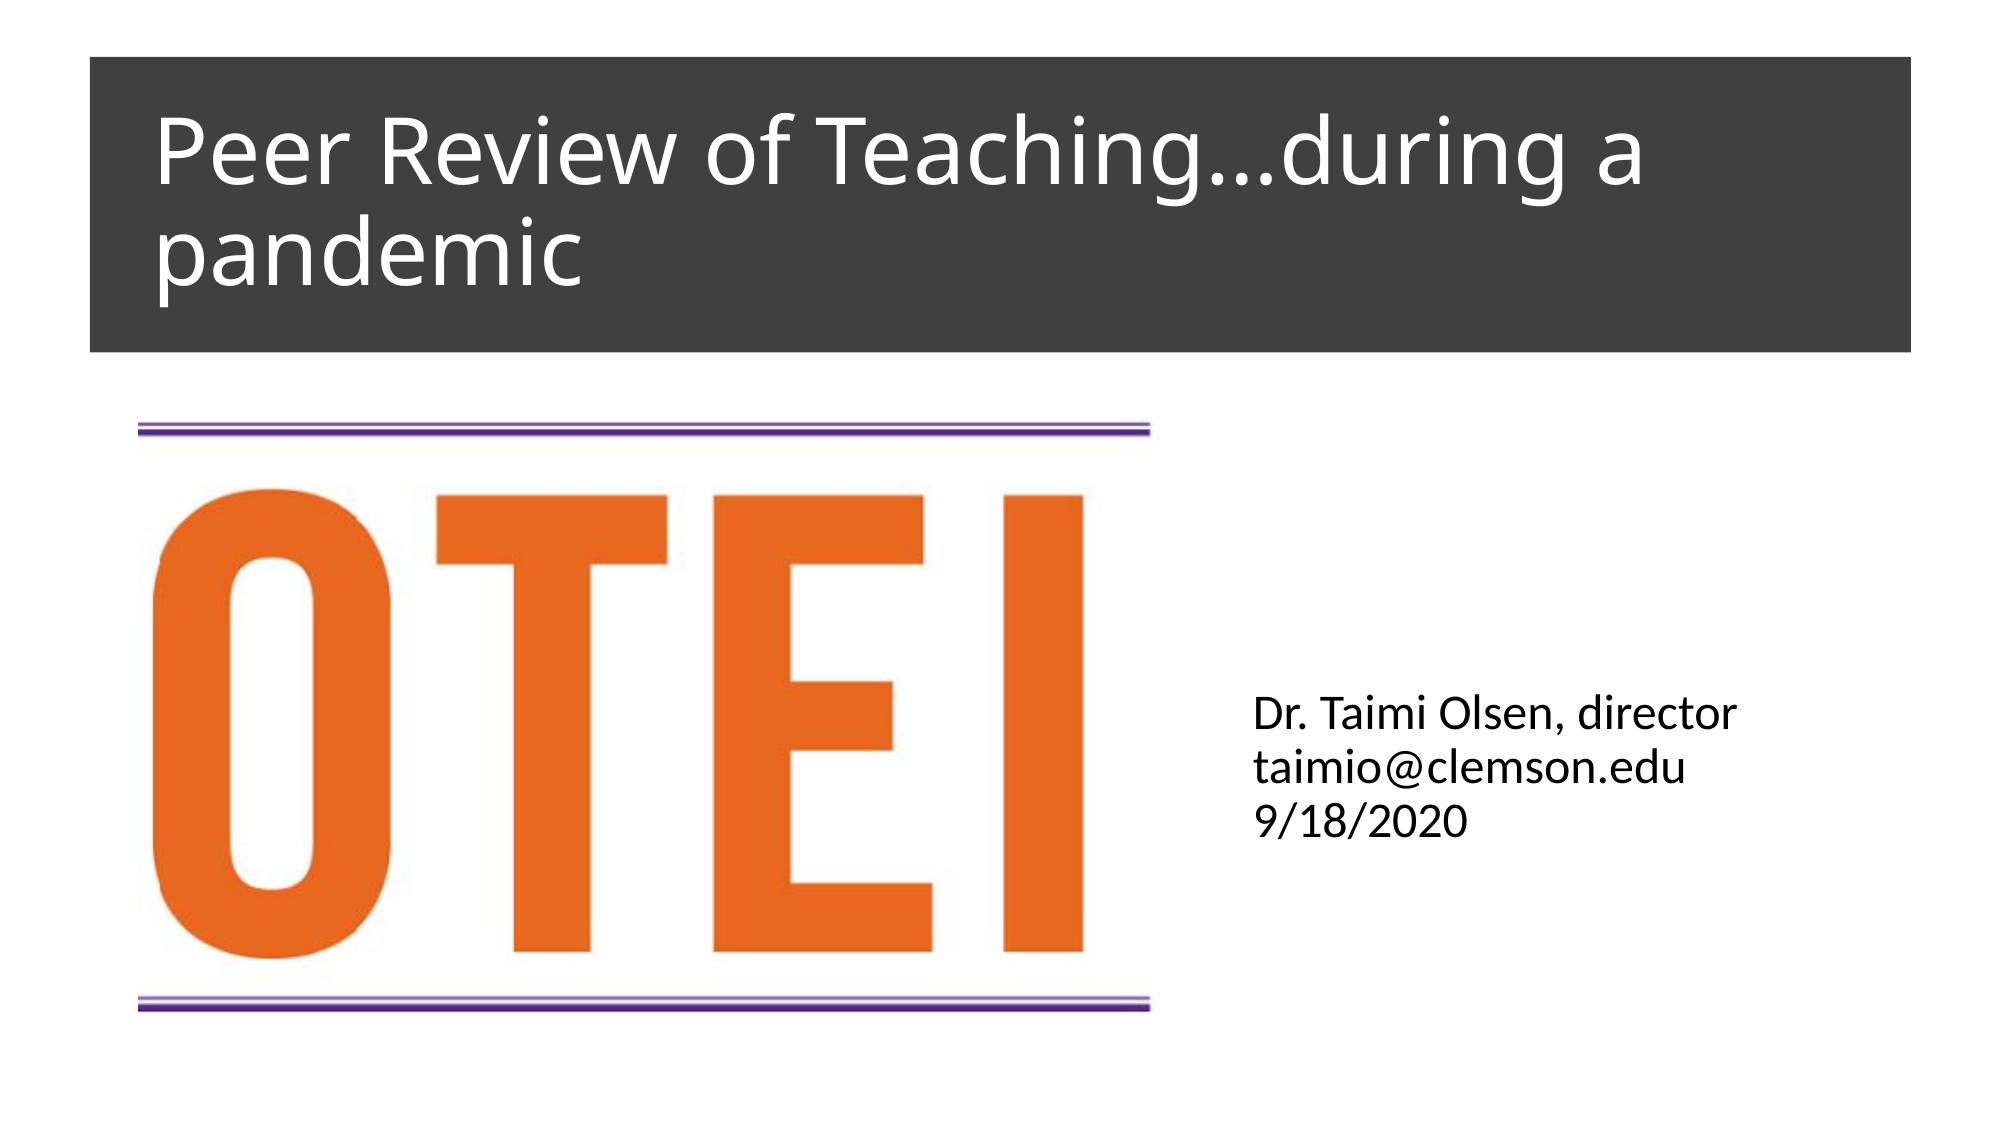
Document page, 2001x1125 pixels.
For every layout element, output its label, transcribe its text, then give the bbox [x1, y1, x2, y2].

picture [137, 412, 1161, 1014]
text_box [89, 56, 1912, 353]
list Dr. Taimi Olsen, director taimio@clemson.edu 9/18/2020 [1237, 412, 1862, 1014]
title Peer Review of Teaching…during a pandemic [137, 96, 1863, 314]
